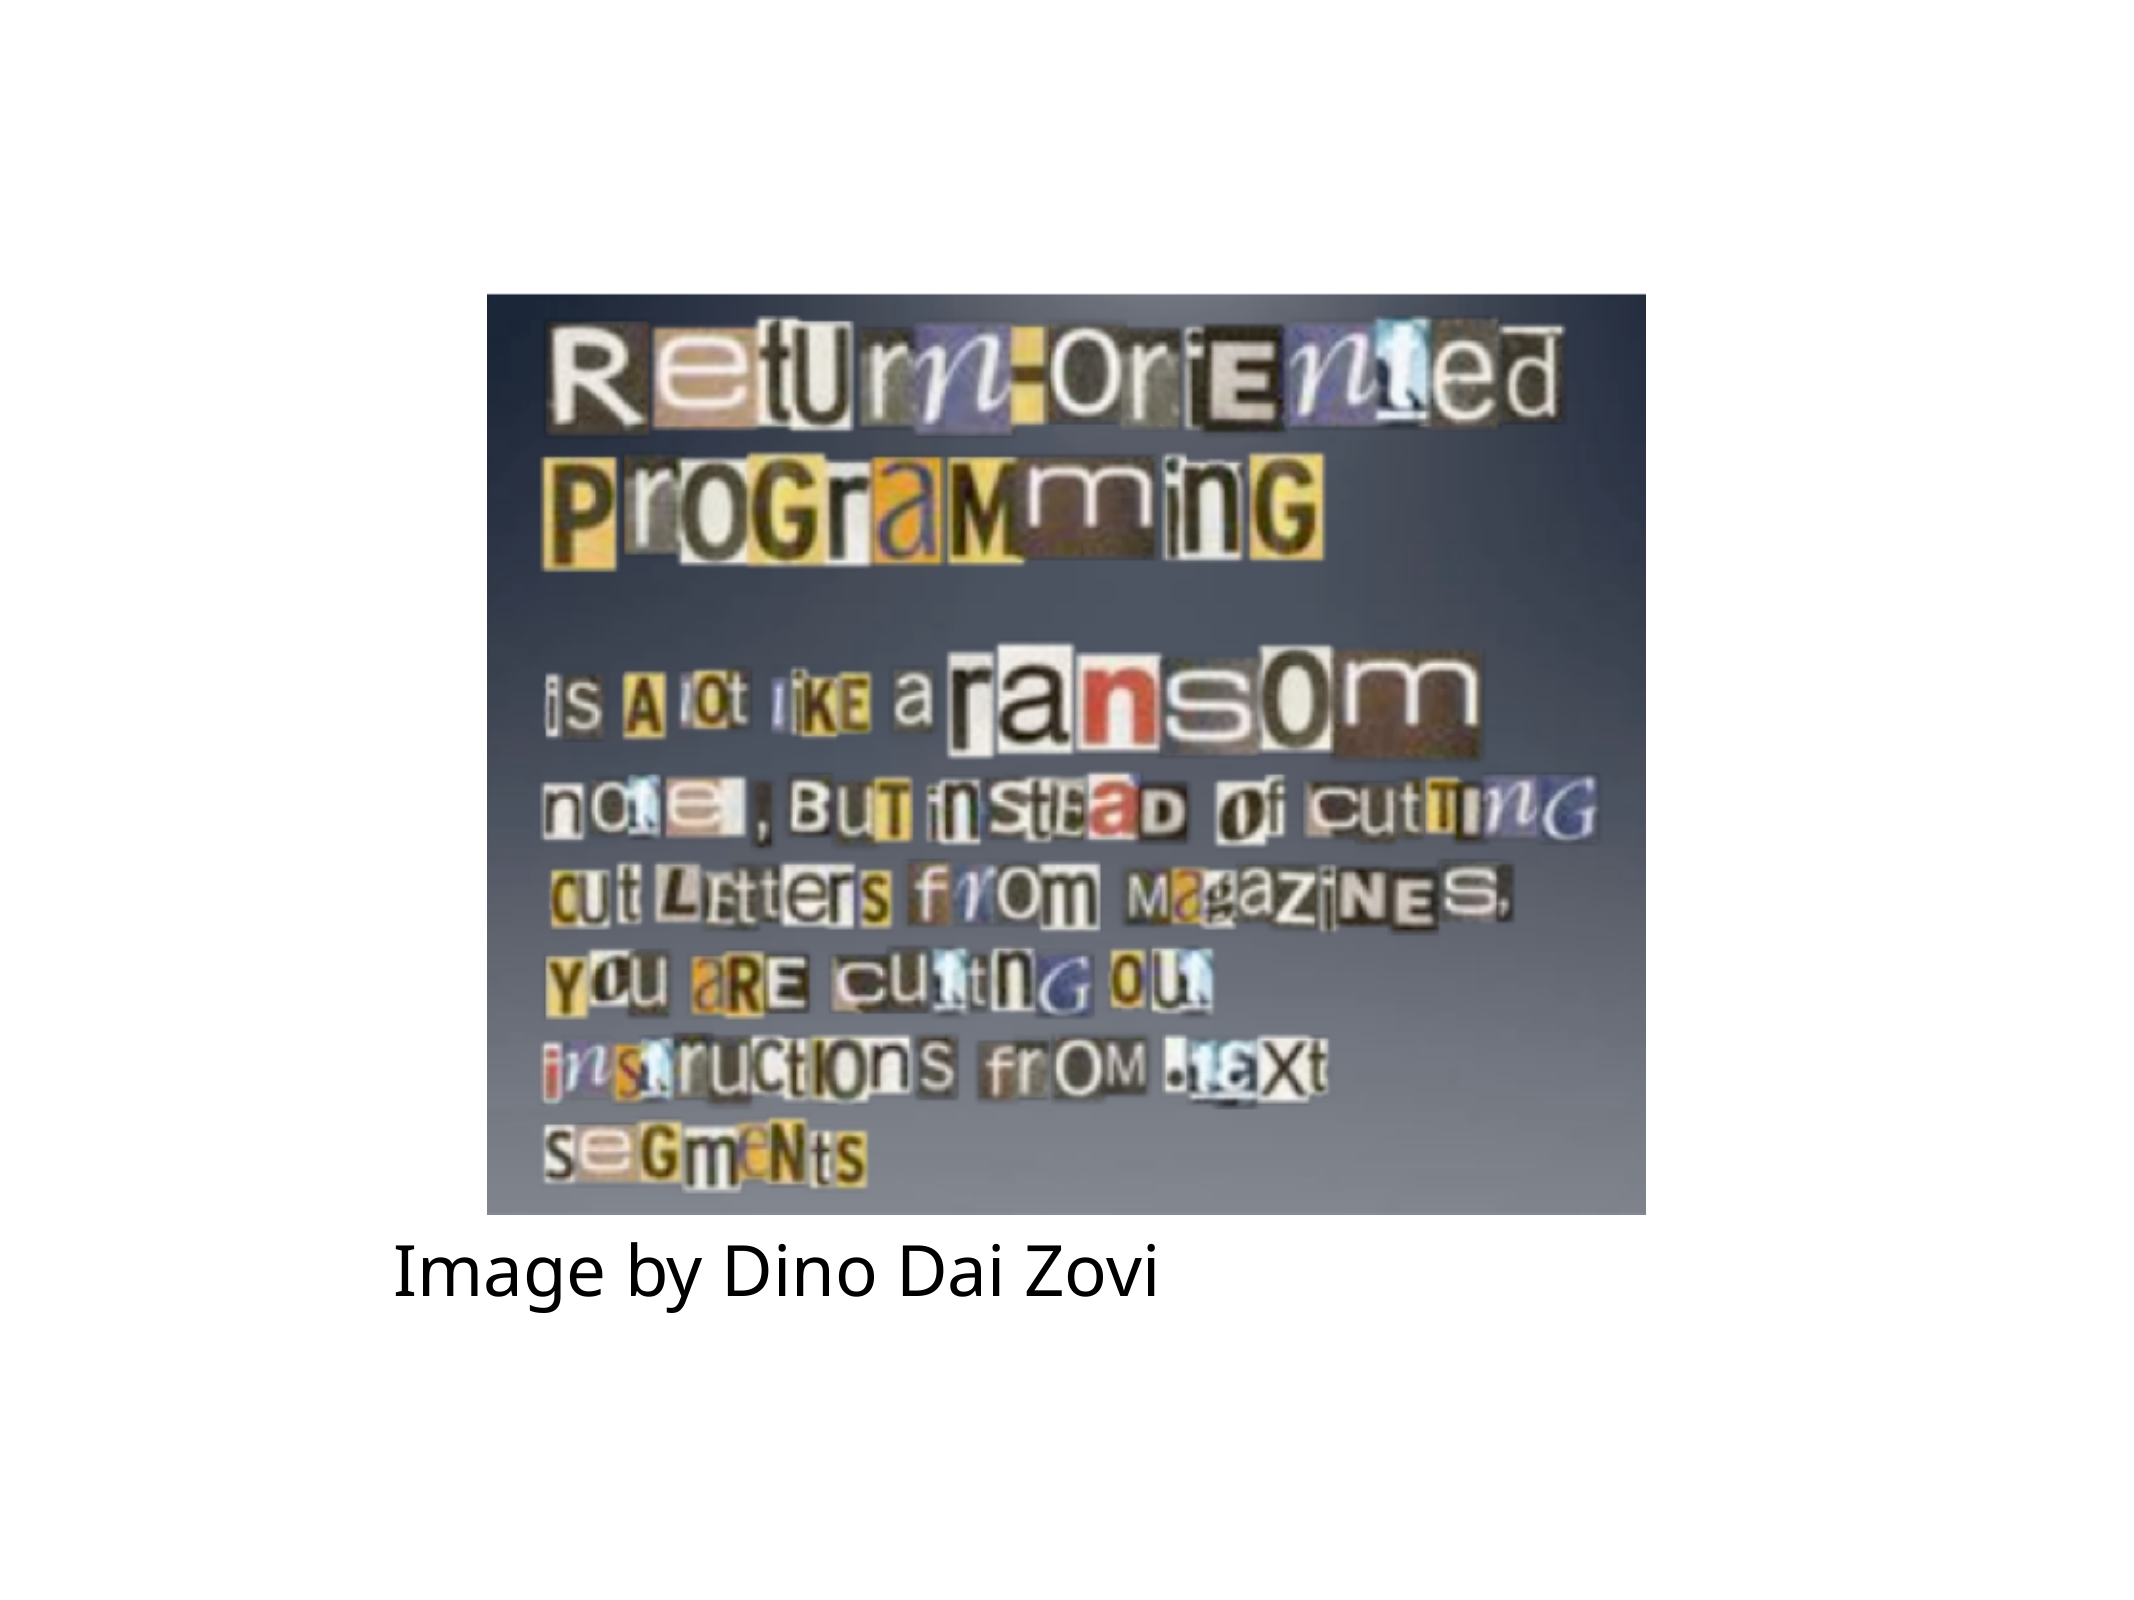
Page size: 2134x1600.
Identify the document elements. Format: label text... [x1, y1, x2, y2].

picture [487, 292, 1646, 1215]
text_box Image by Dino Dai Zovi [386, 1219, 1186, 1317]
